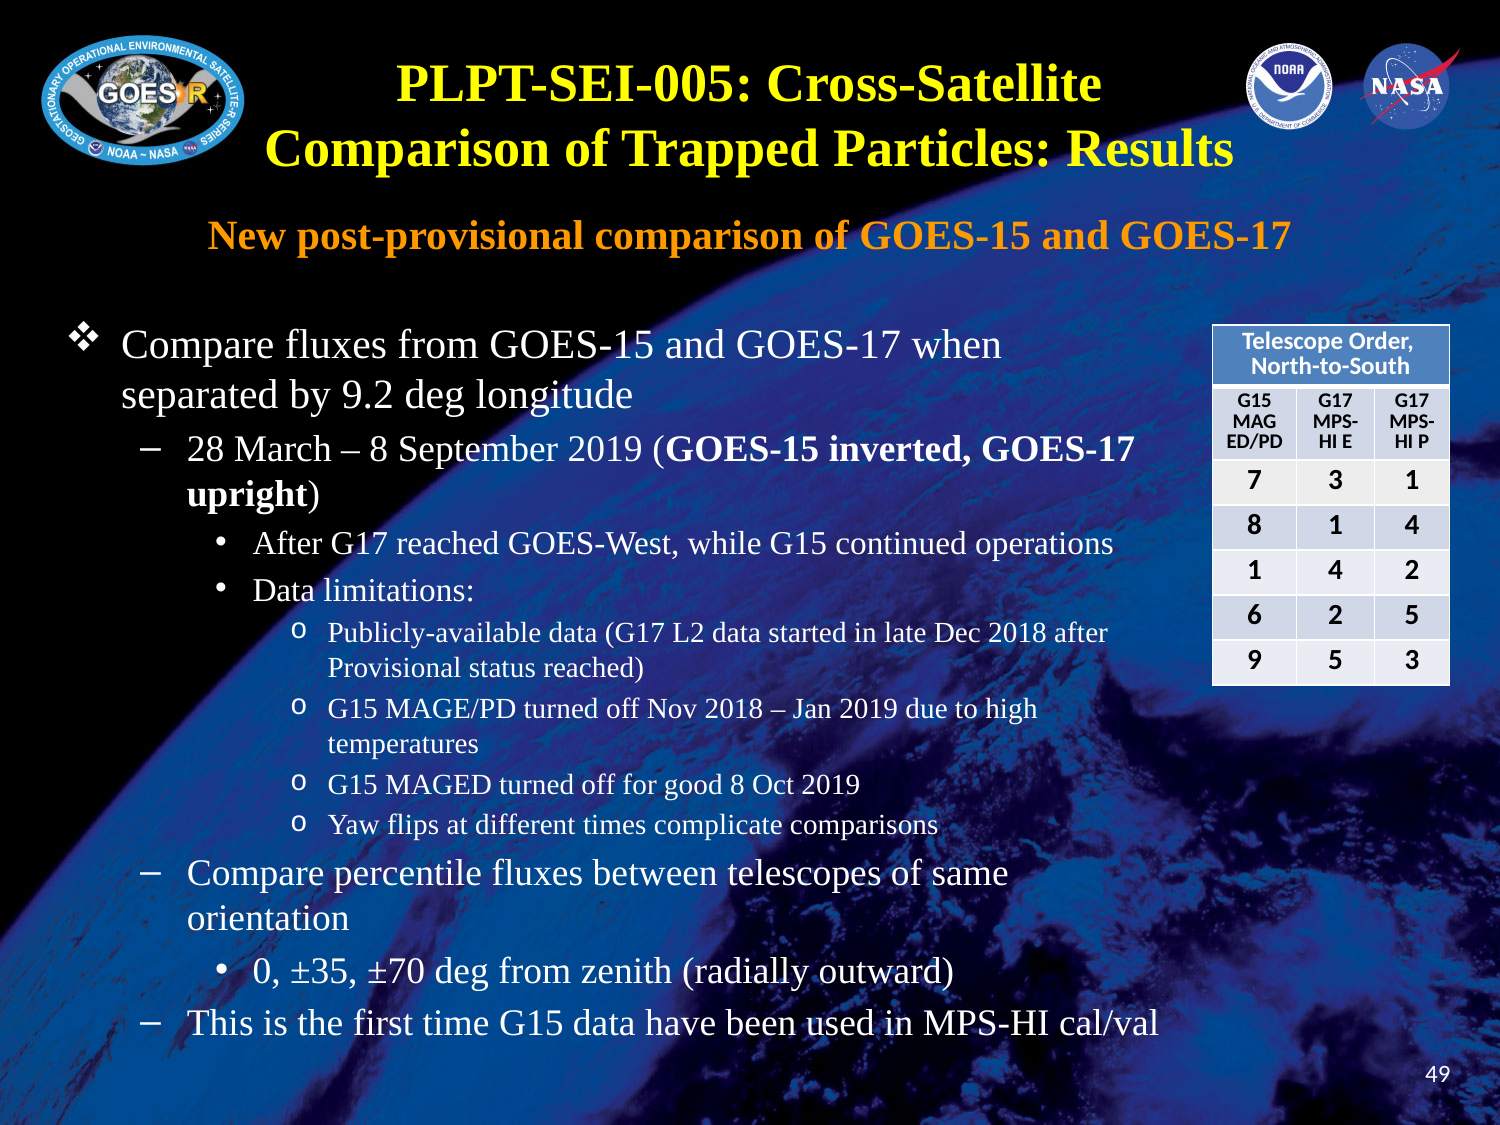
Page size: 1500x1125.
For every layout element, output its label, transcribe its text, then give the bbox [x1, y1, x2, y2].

table_cell 9 [1213, 641, 1296, 684]
table_cell 1 [1297, 506, 1374, 549]
slide_number 49 [1353, 1042, 1466, 1103]
table_cell 1 [1375, 461, 1449, 504]
table_header Telescope Order, North-to-South [1213, 326, 1449, 384]
picture [0, 0, 1500, 1125]
table_cell 3 [1297, 461, 1374, 504]
table_cell 6 [1213, 596, 1296, 639]
table_cell 5 [1297, 641, 1374, 684]
table_cell 4 [1297, 551, 1374, 594]
table_cell 2 [1375, 551, 1449, 594]
table_cell G15 MAG ED/PD [1213, 389, 1296, 459]
table_cell G17 MPS-HI P [1375, 389, 1449, 459]
title PLPT-SEI-005: Cross-Satellite Comparison of Trapped Particles: Results [200, 37, 1299, 188]
table_cell G17 MPS-HI E [1297, 389, 1374, 459]
table_cell 5 [1375, 596, 1449, 639]
table_cell 1 [1213, 551, 1296, 594]
table_cell 7 [1213, 461, 1296, 504]
table_cell 4 [1375, 506, 1449, 549]
table_cell 8 [1213, 506, 1296, 549]
list Compare fluxes from GOES-15 and GOES-17 when separated by 9.2 deg longitude 28 March – 8 September 2019 (GOES-15 inverted, GOES-17 upright) After G17 reached GOES-West, while G15 continued operations Data limitations: Publicly-available data (G17 L2 data started in late Dec 2018 after Provisional status reached) G15 MAGE/PD turned off Nov 2018 – Jan 2019 due to high temperatures G15 MAGED turned off for good 8 Oct 2019 Yaw flips at different times complicate comparisons Compare percentile fluxes between telescopes of same orientation 0, ±35, ±70 deg from zenith (radially outward) This is the first time G15 data have been used in MPS-HI cal/val [50, 309, 1178, 1103]
table_cell 3 [1375, 641, 1449, 684]
table_cell 2 [1297, 596, 1374, 639]
text_box New post-provisional comparison of GOES-15 and GOES-17 [192, 200, 1308, 265]
